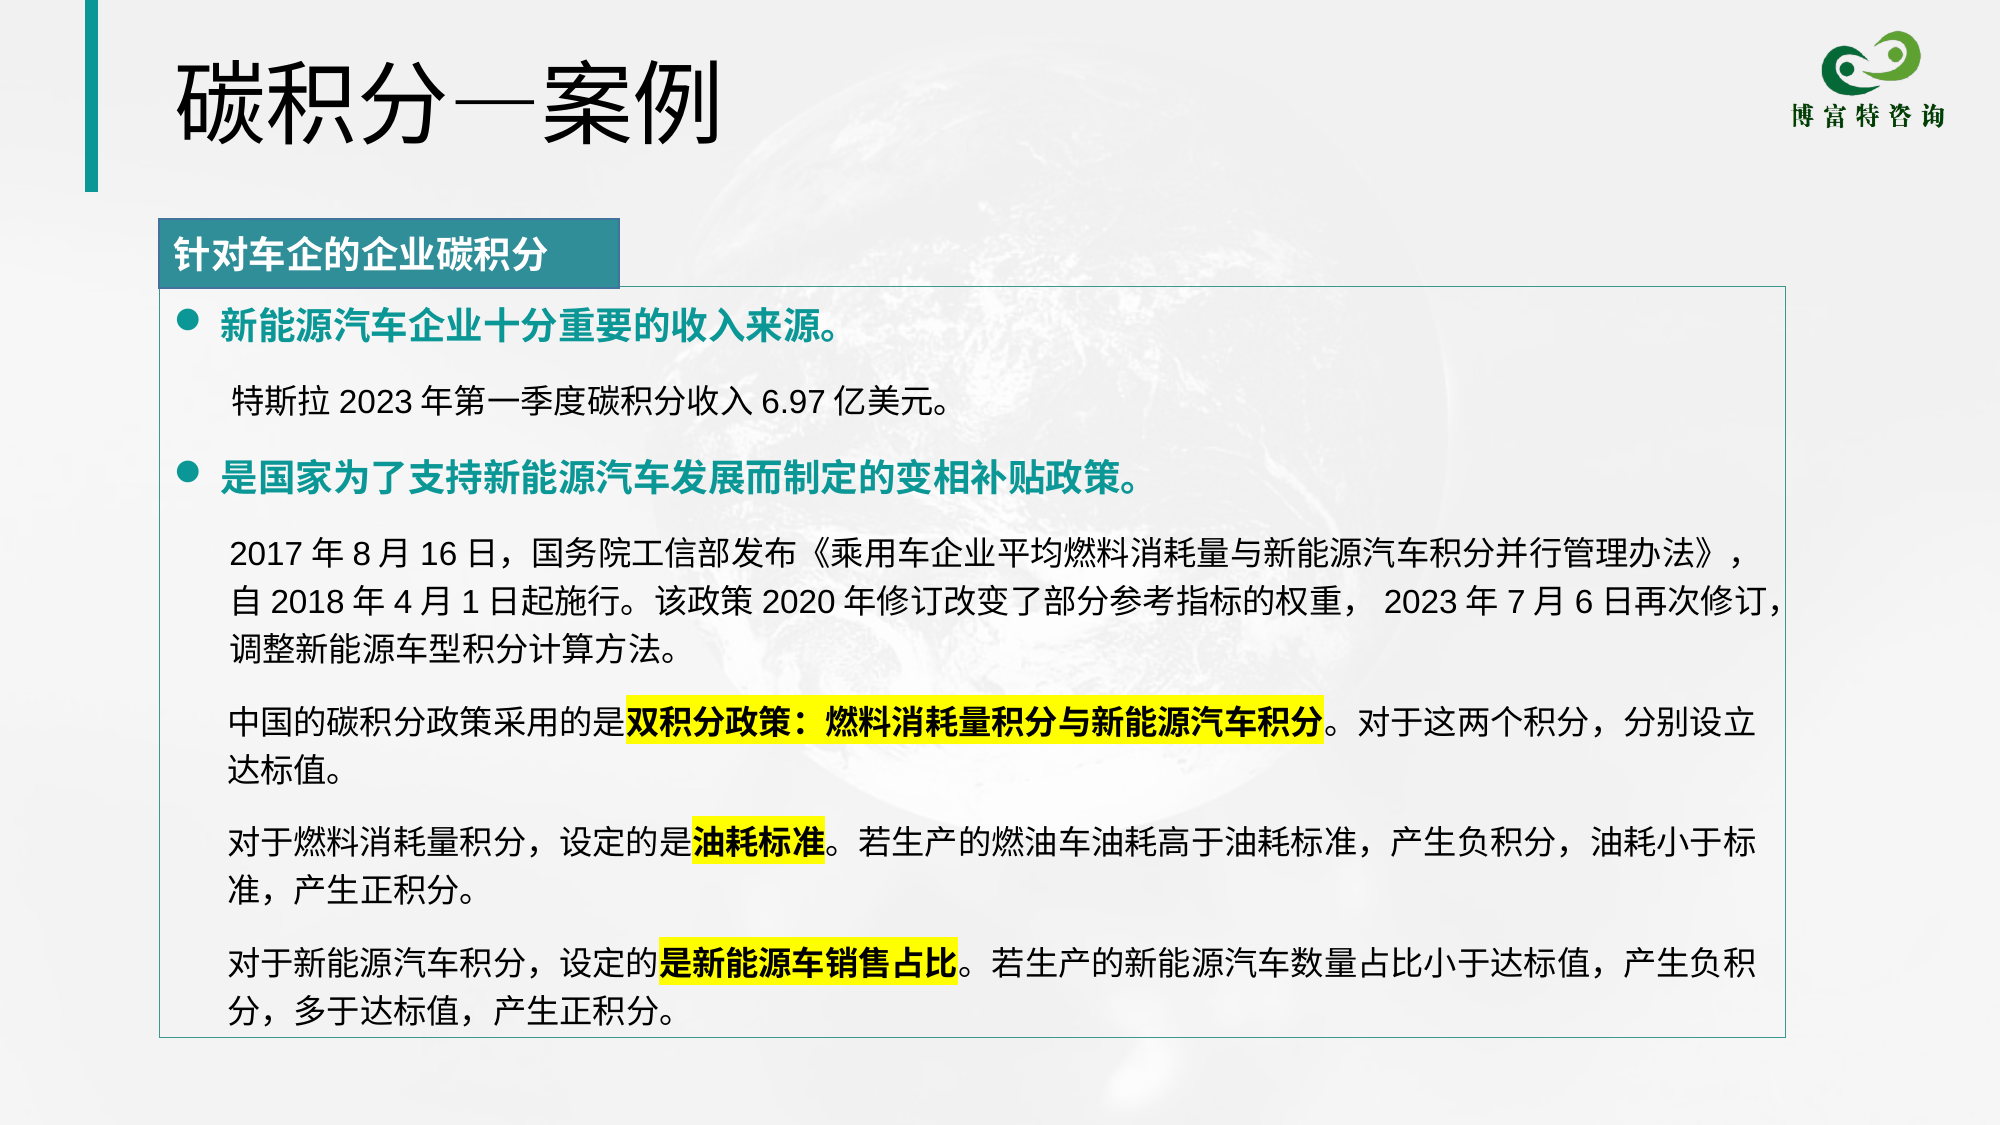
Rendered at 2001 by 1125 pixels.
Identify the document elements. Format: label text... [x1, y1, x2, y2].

text_box 新能源汽车企业十分重要的收入来源。 特斯拉2023年第一季度碳积分收入6.97亿美元。 是国家为了支持新能源汽车发展而制定的变相补贴政策。 2017年8月16日，国务院工信部发布《乘用车企业平均燃料消耗量与新能源汽车积分并行管理办法》，自2018年4月1日起施行。该政策2020年修订改变了部分参考指标的权重，2023年7月6日再次修订，调整新能源车型积分计算方法。 中国的碳积分政策采用的是双积分政策：燃料消耗量积分与新能源汽车积分。对于这两个积分，分别设立达标值。 对于燃料消耗量积分，设定的是油耗标准。若生产的燃油车油耗高于油耗标准，产生负积分，油耗小于标准，产生正积分。 对于新能源汽车积分，设定的是新能源车销售占比。若生产的新能源汽车数量占比小于达标值，产生负积分，多于达标值，产生正积分。 [159, 286, 1786, 1038]
text_box 针对车企的企业碳积分 [158, 218, 620, 289]
title 碳积分—案例 [159, 23, 1899, 193]
picture [1899, 30, 1969, 131]
